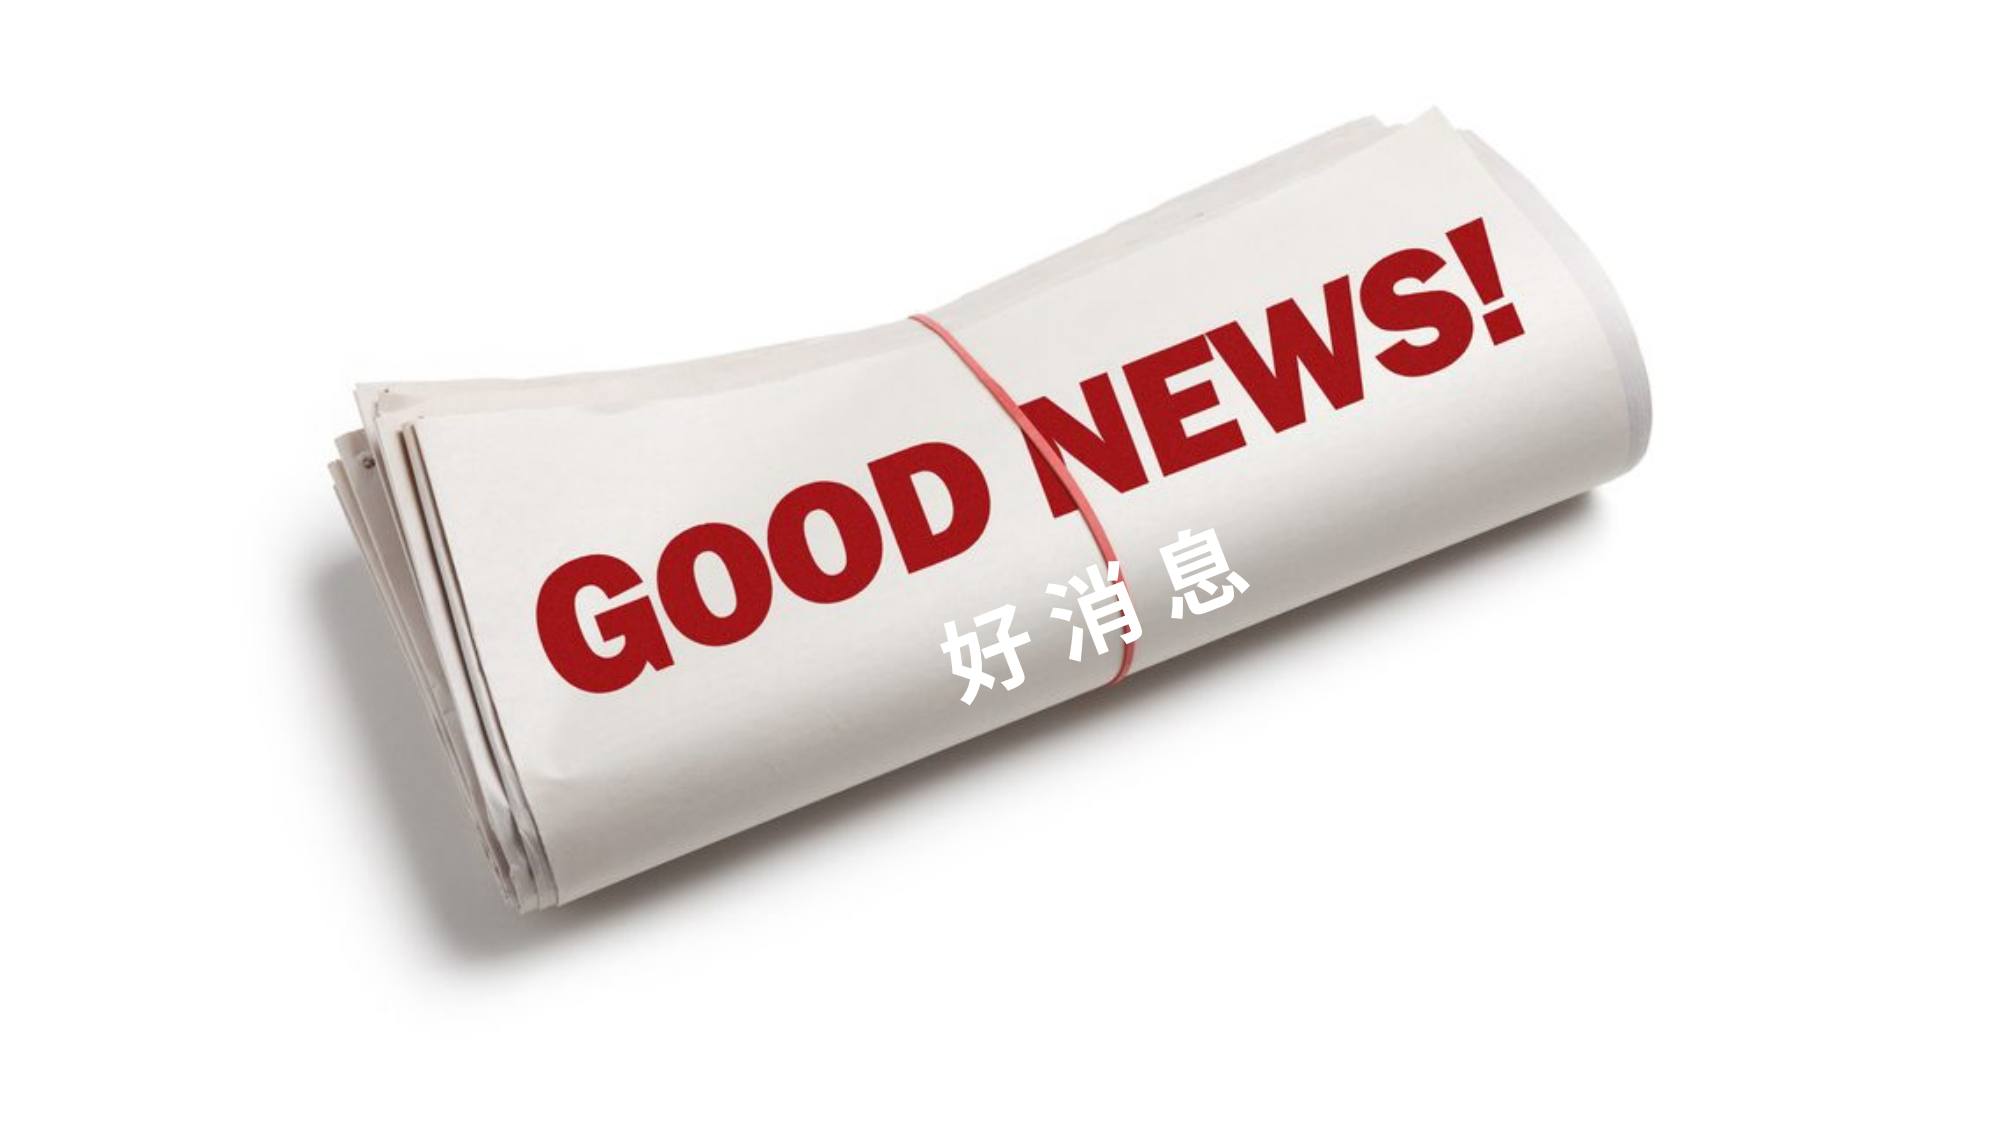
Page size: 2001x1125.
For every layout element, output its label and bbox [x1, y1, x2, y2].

picture [121, 0, 1879, 1125]
